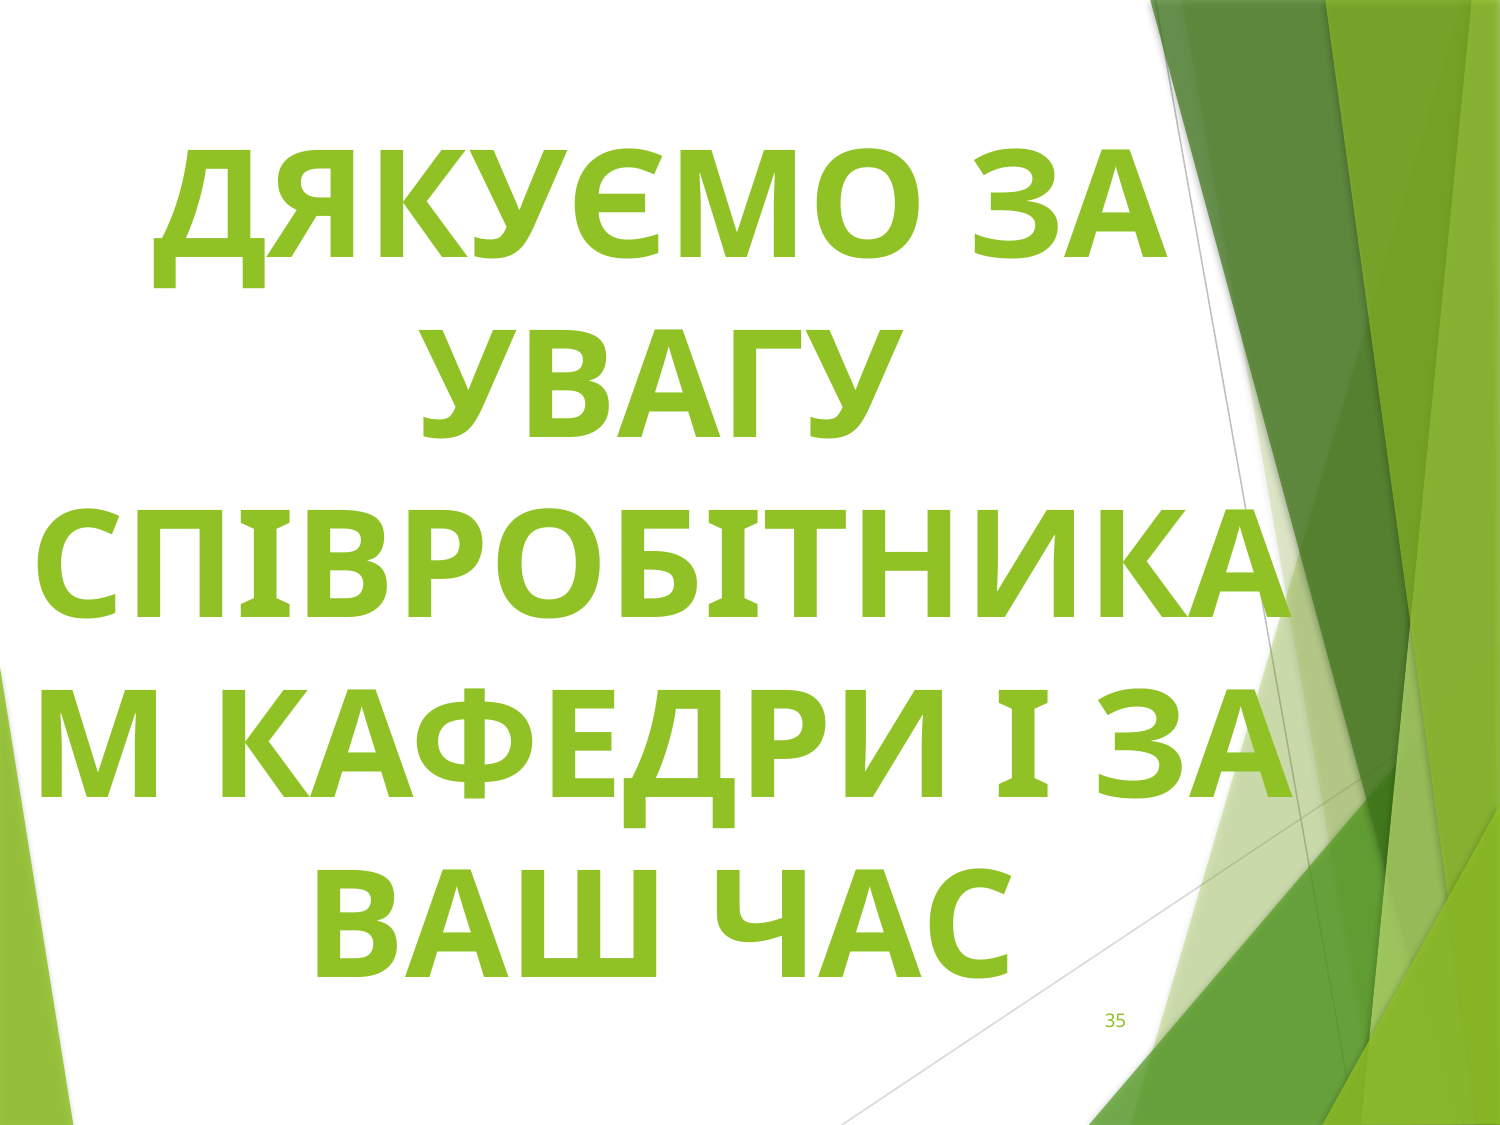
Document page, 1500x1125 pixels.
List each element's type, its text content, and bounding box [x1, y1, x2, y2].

slide_number 35 [1057, 991, 1142, 1051]
title ДЯКУЄМО ЗА УВАГУ СПІВРОБІТНИКАМ КАФЕДРИ І ЗА ВАШ ЧАС [0, 99, 1322, 317]
